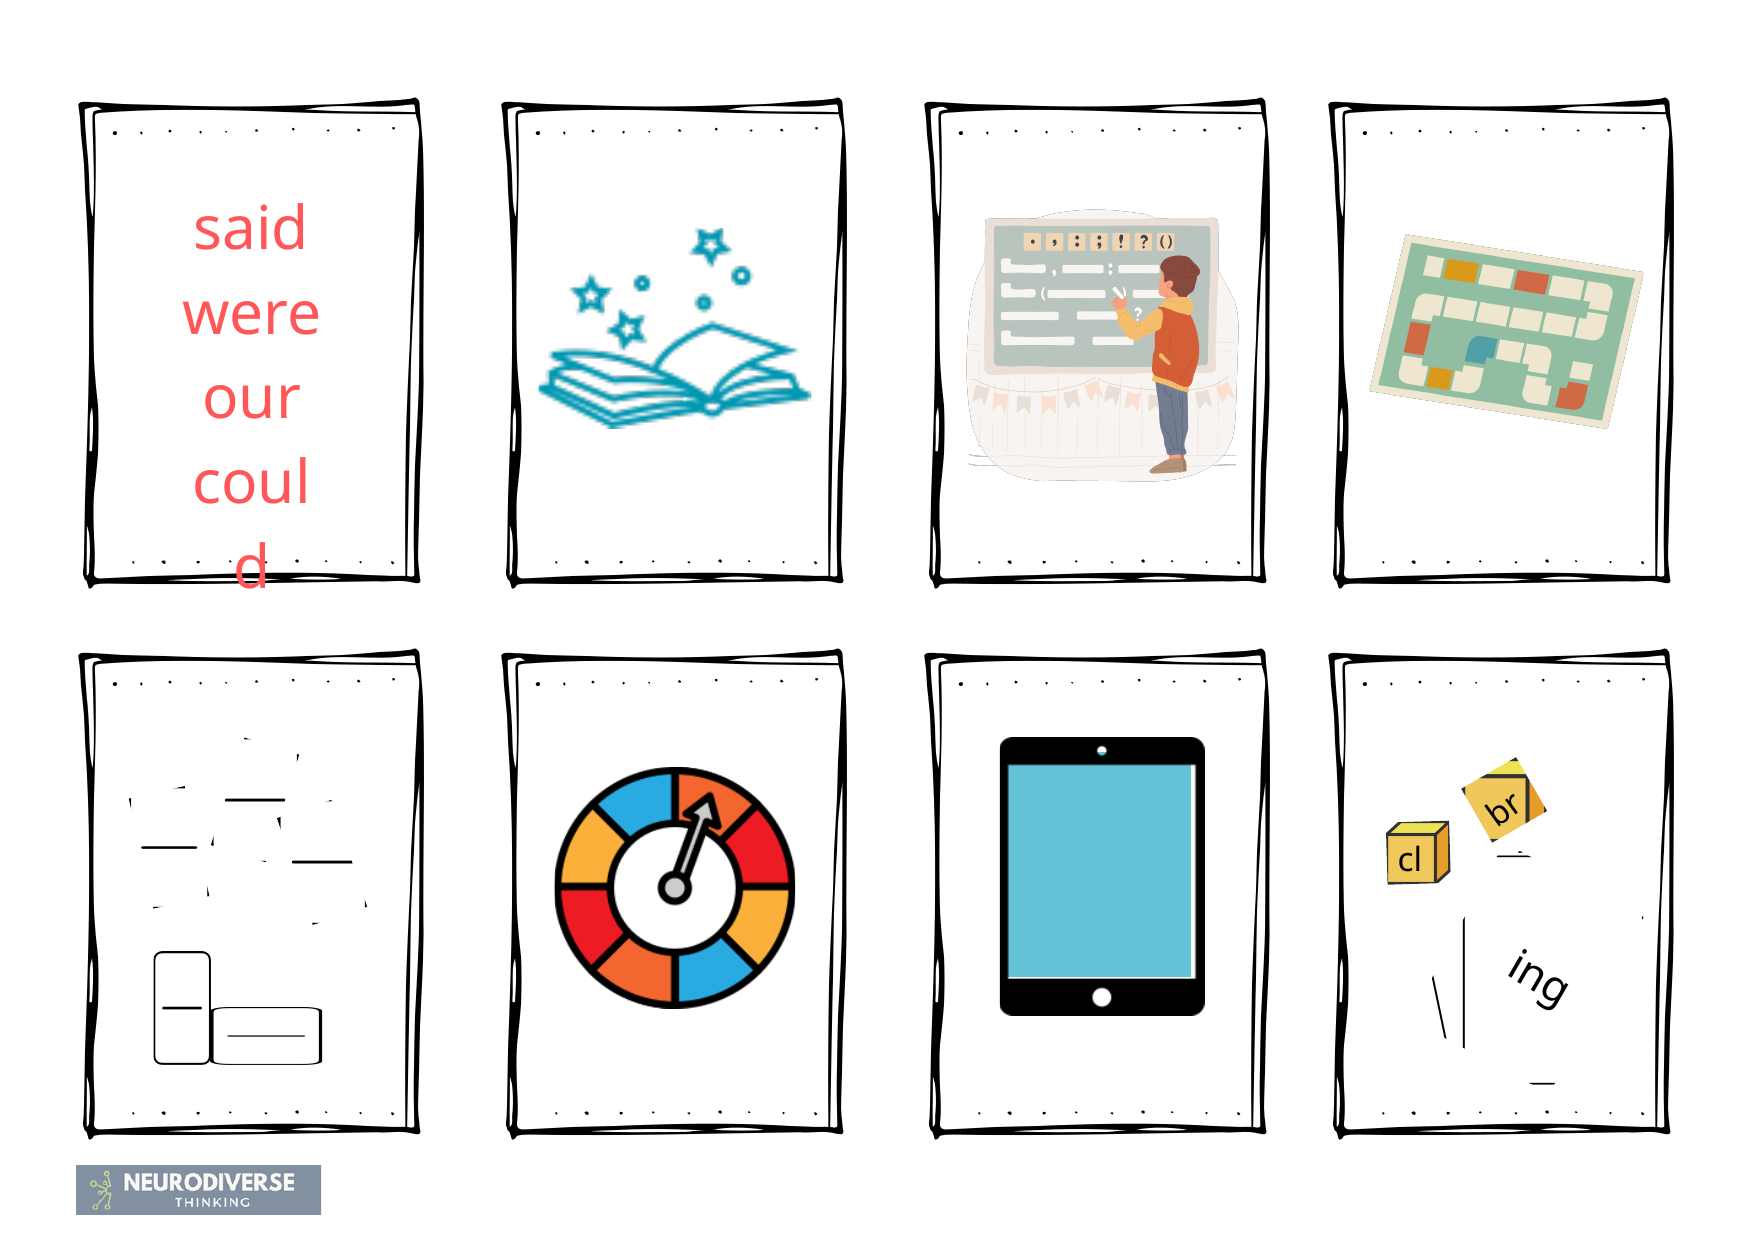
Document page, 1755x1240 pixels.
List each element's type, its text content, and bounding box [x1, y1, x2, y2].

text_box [999, 751, 1192, 977]
text_box [922, 96, 1274, 593]
text_box [1410, 842, 1644, 1094]
text_box br [1466, 771, 1536, 840]
text_box [76, 96, 428, 593]
text_box ing [1481, 918, 1606, 1026]
text_box [966, 207, 1239, 483]
text_box [1326, 96, 1678, 593]
text_box [1369, 234, 1644, 429]
text_box [538, 228, 812, 429]
text_box [128, 786, 210, 909]
text_box [999, 737, 1205, 1016]
text_box [76, 1165, 322, 1215]
text_box [554, 767, 796, 1009]
text_box said were our could [180, 176, 324, 601]
text_box [209, 1007, 323, 1065]
text_box [277, 799, 368, 925]
text_box [1326, 647, 1678, 1144]
text_box [153, 951, 211, 1065]
text_box [1385, 820, 1451, 885]
text_box [922, 647, 1274, 1144]
text_box [210, 737, 300, 863]
text_box [1461, 757, 1548, 843]
text_box [76, 647, 428, 1144]
text_box cl [1384, 831, 1436, 879]
text_box [499, 647, 851, 1144]
text_box [499, 96, 851, 593]
